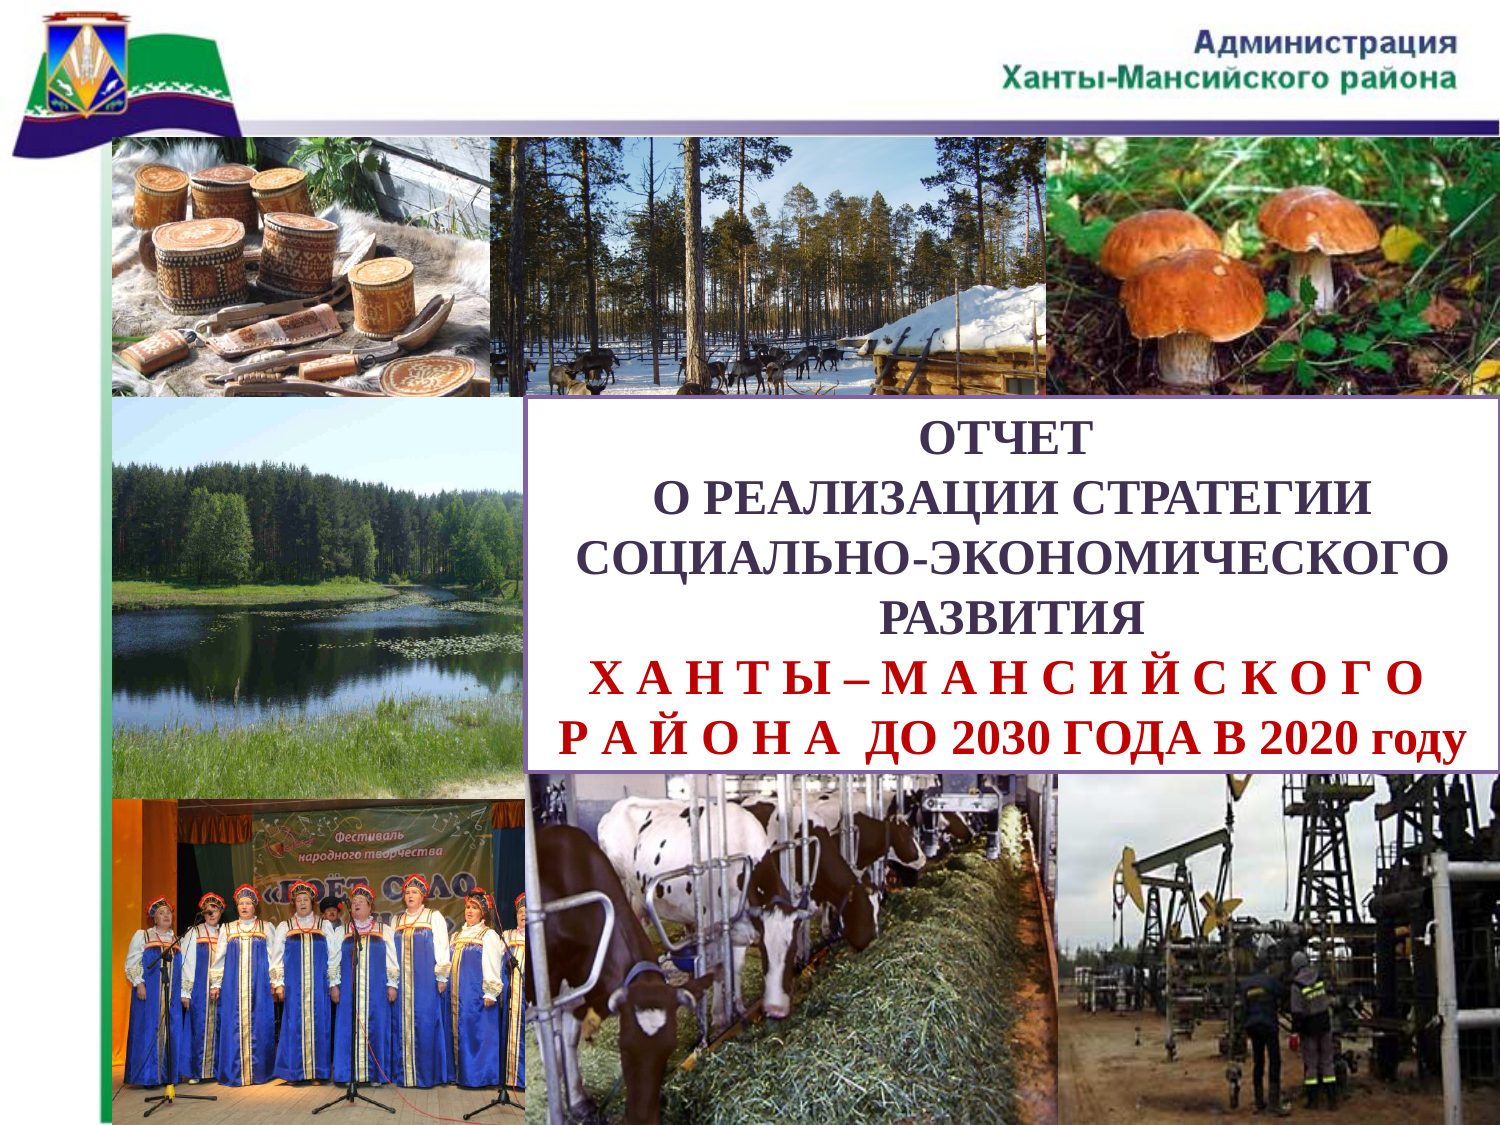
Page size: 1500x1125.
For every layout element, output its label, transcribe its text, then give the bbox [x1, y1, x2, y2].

text_box с.п. Шапша (д.Шапша, с.Зенково, с. Базьяны, д.Ярки) [100, 113, 1500, 209]
picture [0, 0, 1500, 1125]
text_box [111, 136, 1500, 1125]
